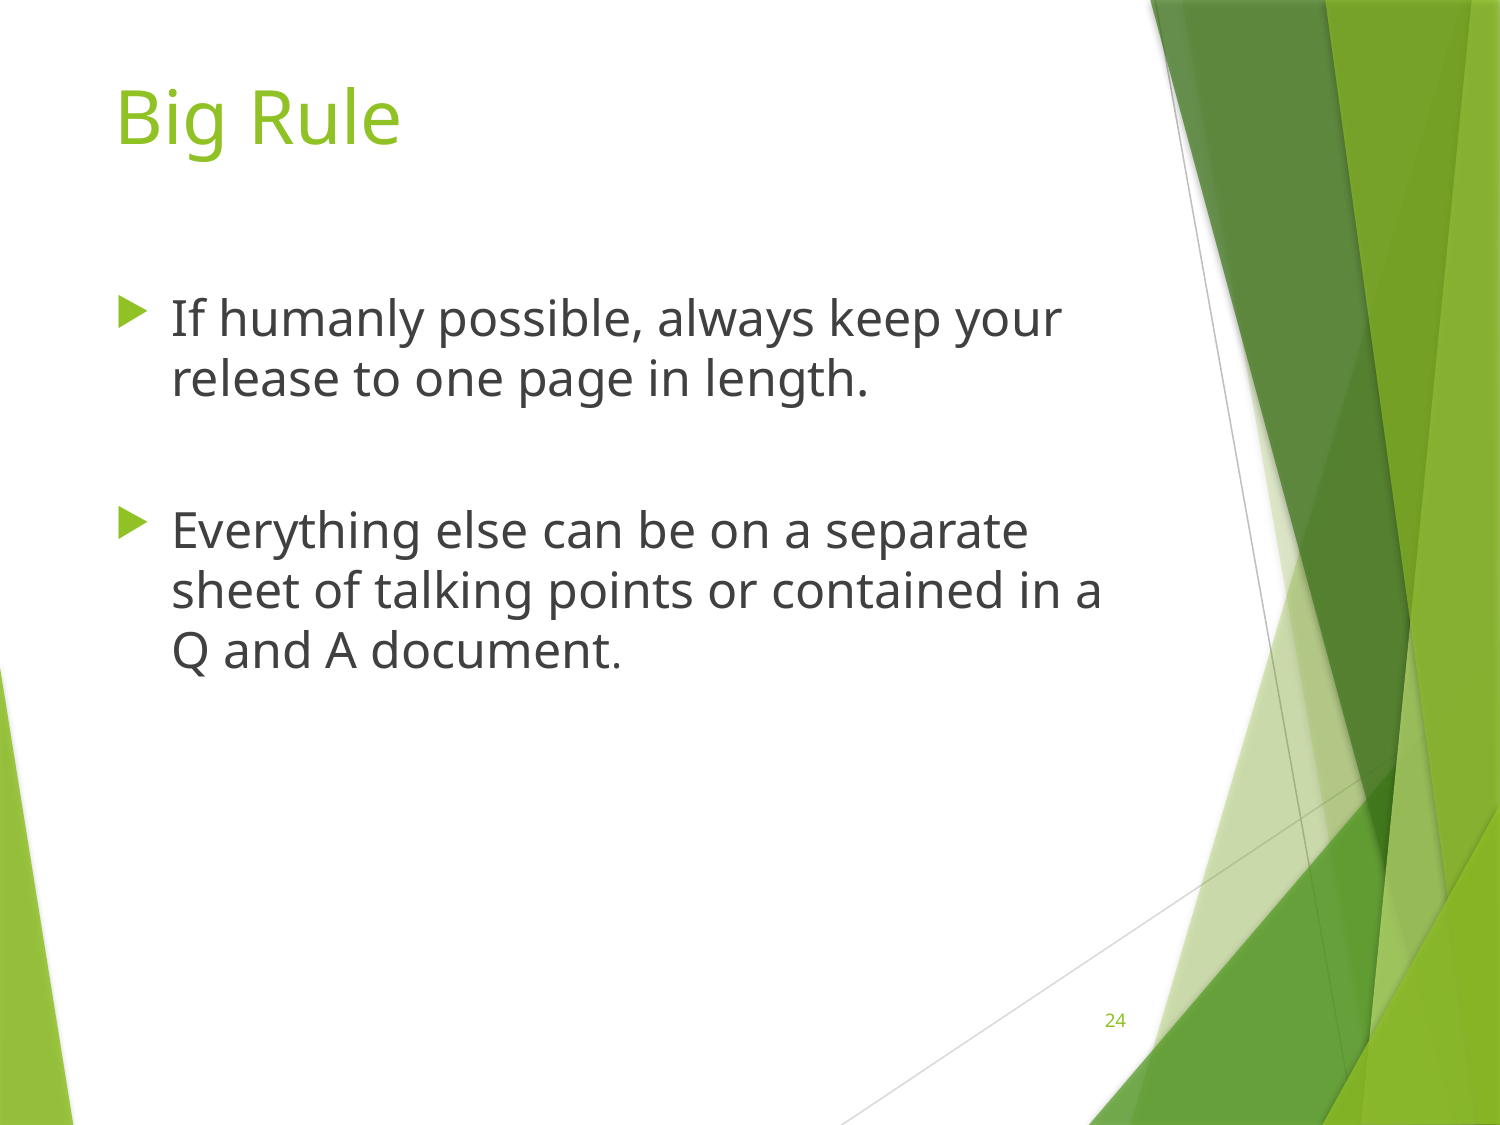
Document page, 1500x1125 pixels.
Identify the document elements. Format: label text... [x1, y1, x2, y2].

title Big Rule [99, 62, 1142, 279]
list If humanly possible, always keep your release to one page in length. Everything else can be on a separate sheet of talking points or contained in a Q and A document. [99, 279, 1142, 991]
slide_number 24 [1057, 991, 1142, 1051]
